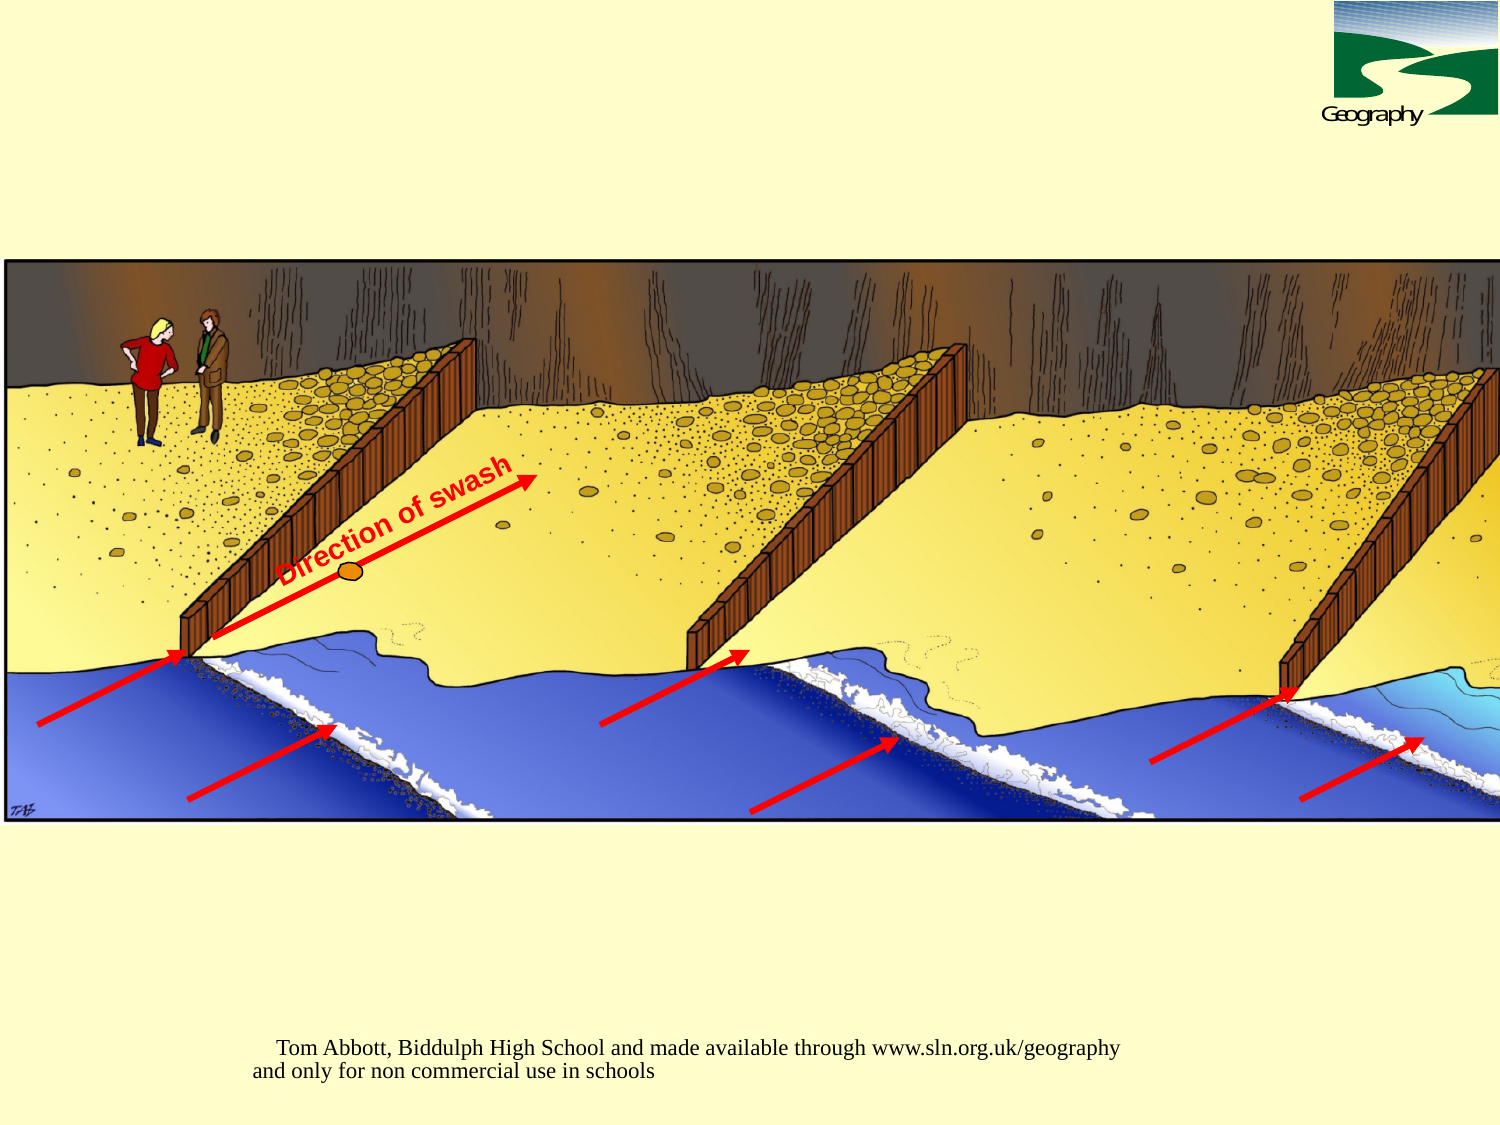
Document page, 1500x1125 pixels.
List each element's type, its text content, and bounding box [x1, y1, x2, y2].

footer  Tom Abbott, Biddulph High School and made available through www.sln.org.uk/geography and only for non commercial use in schools [237, 1025, 1150, 1100]
picture [0, 259, 1500, 825]
